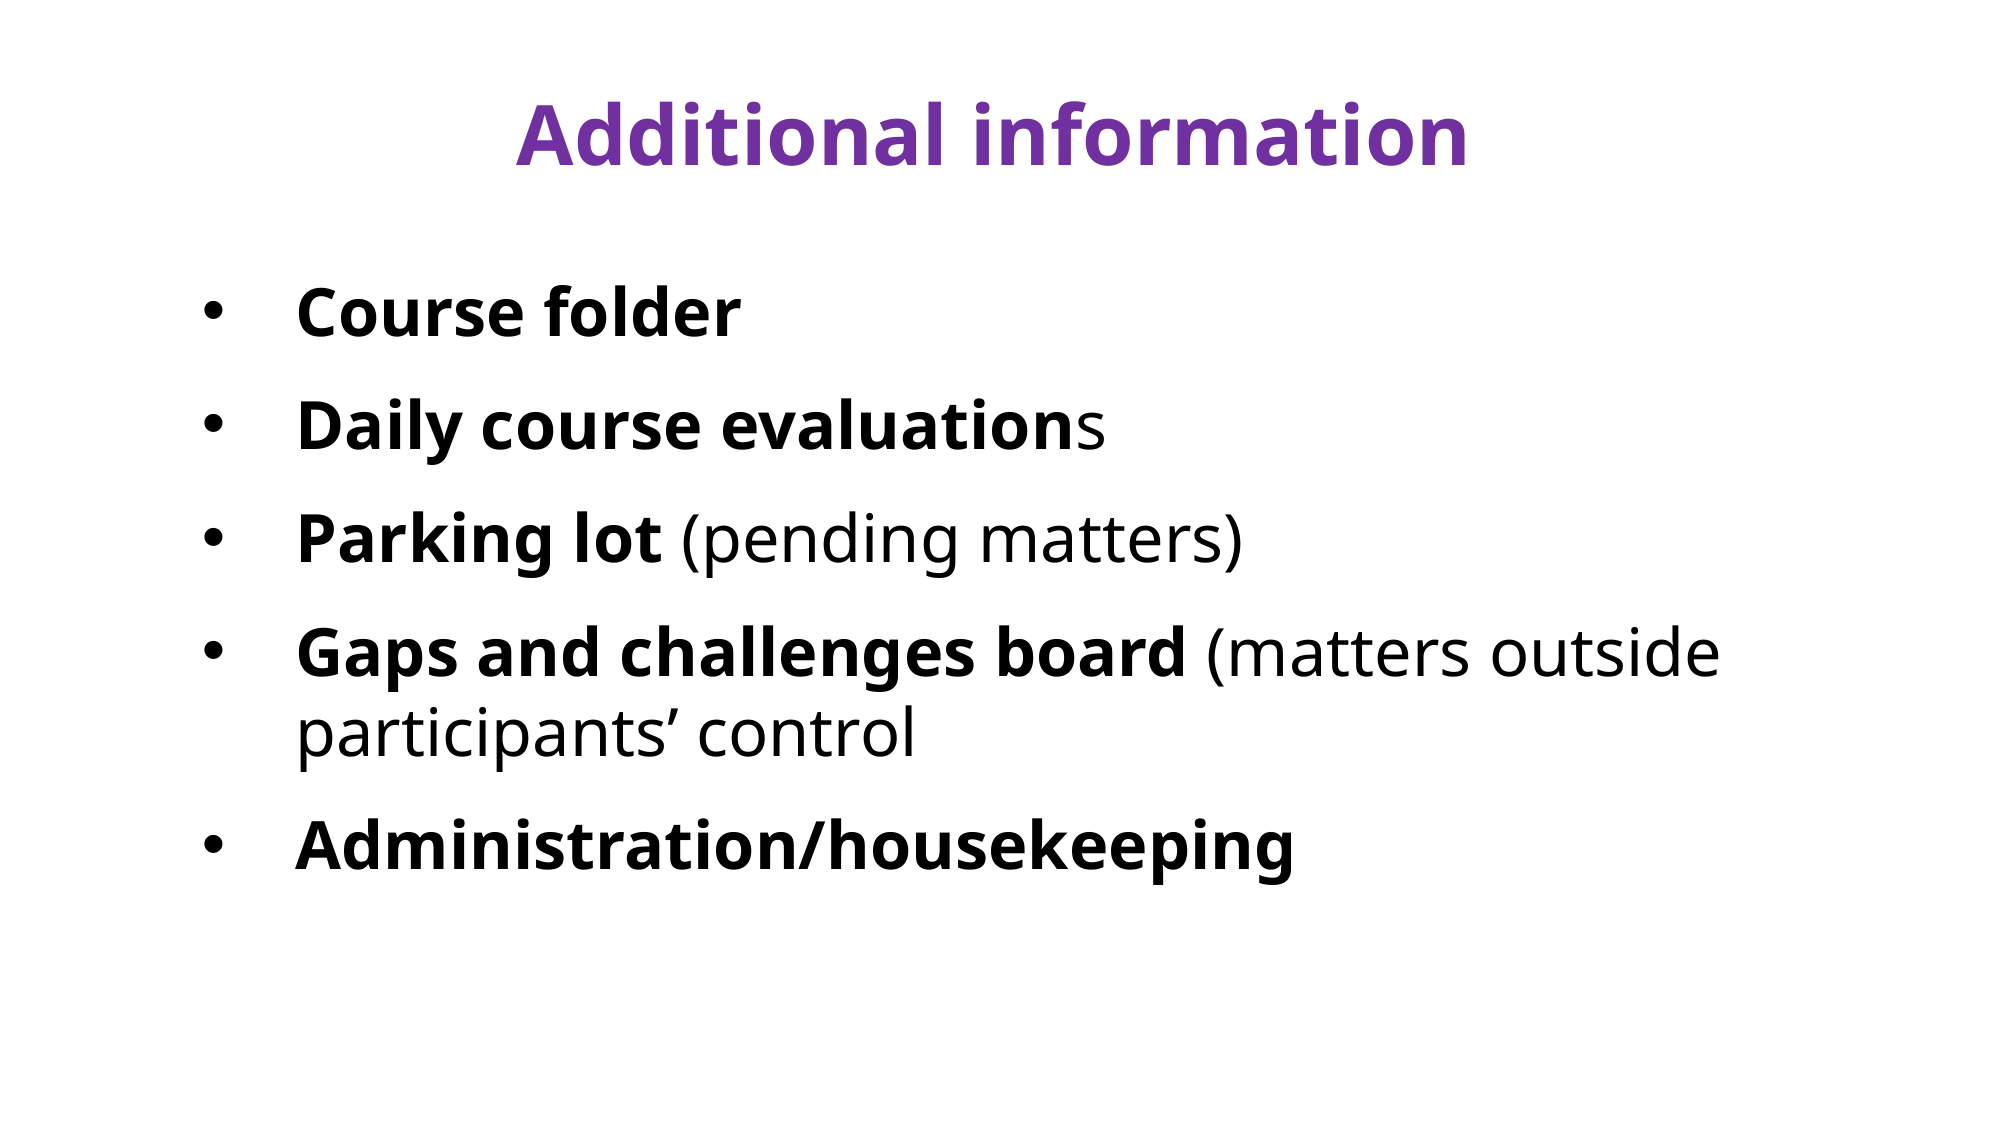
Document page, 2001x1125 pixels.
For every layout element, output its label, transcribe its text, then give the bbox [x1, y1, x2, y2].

subtitle Course folder Daily course evaluations Parking lot (pending matters) Gaps and challenges board (matters outside participants’ control Administration/housekeeping [186, 261, 1851, 1043]
title Additional information [115, 69, 1874, 191]
